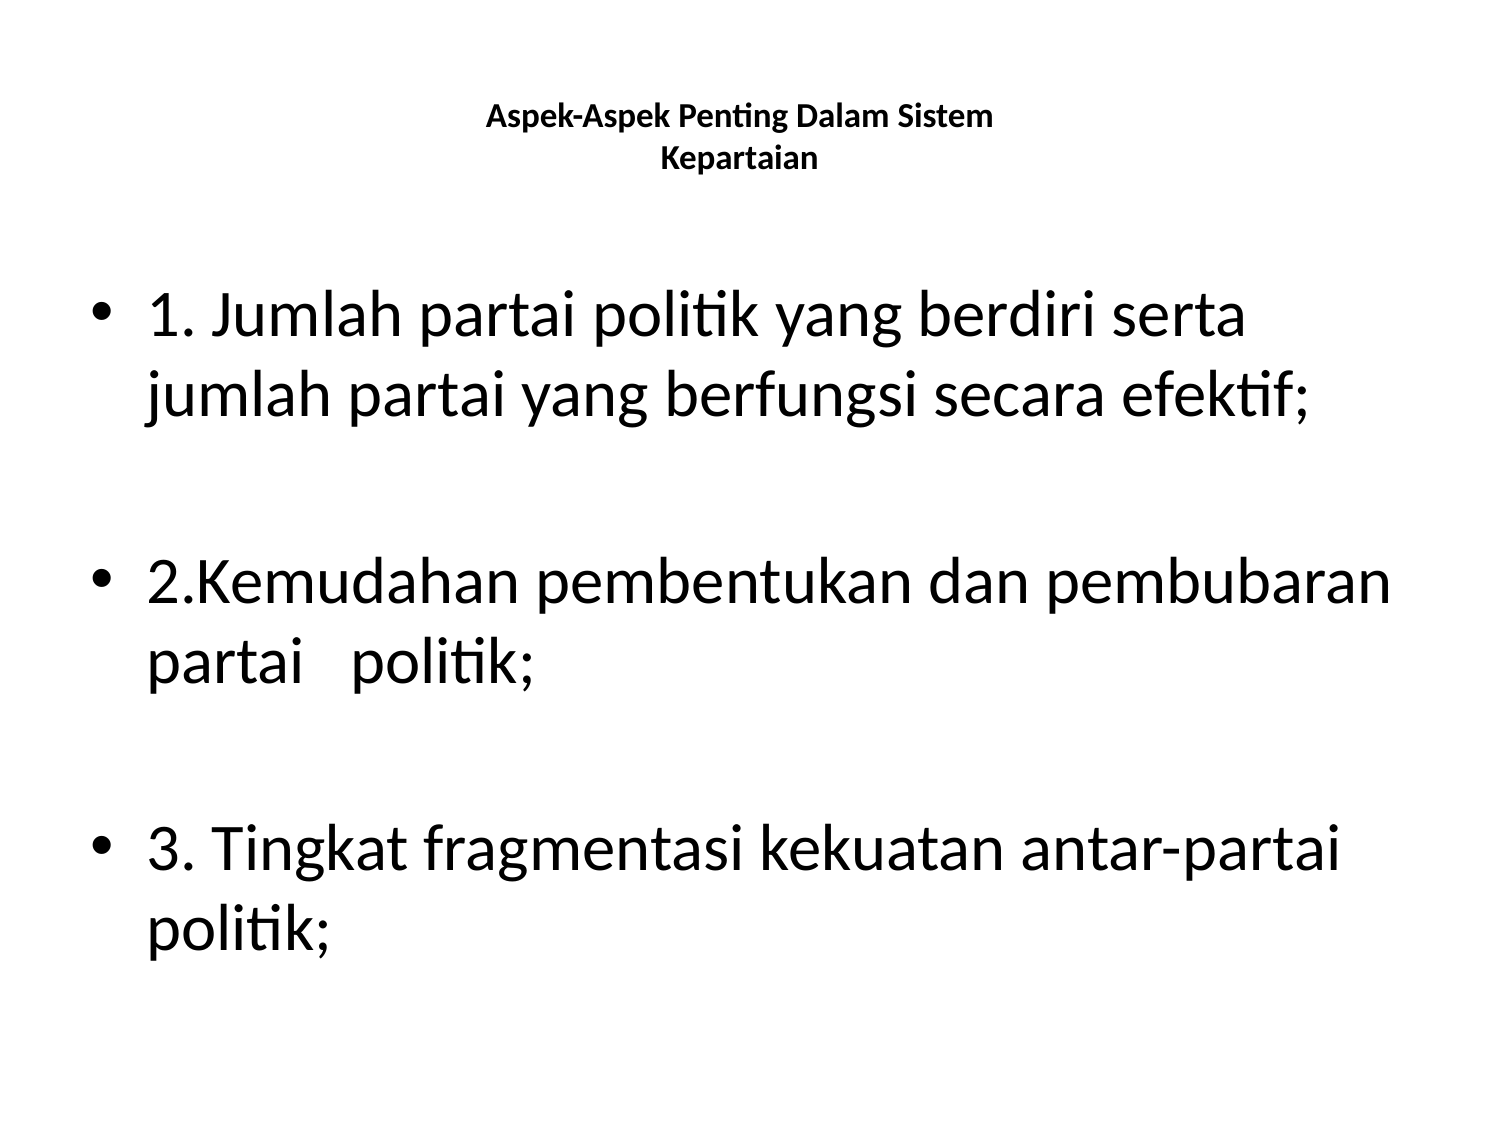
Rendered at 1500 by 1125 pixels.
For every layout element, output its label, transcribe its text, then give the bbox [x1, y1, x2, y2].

title Aspek-Aspek Penting Dalam Sistem Kepartaian [64, 42, 1415, 231]
list 1. Jumlah partai politik yang berdiri serta jumlah partai yang berfungsi secara efektif; 2.Kemudahan pembentukan dan pembubaran partai politik; 3. Tingkat fragmentasi kekuatan antar-partai politik; [75, 262, 1425, 1005]
